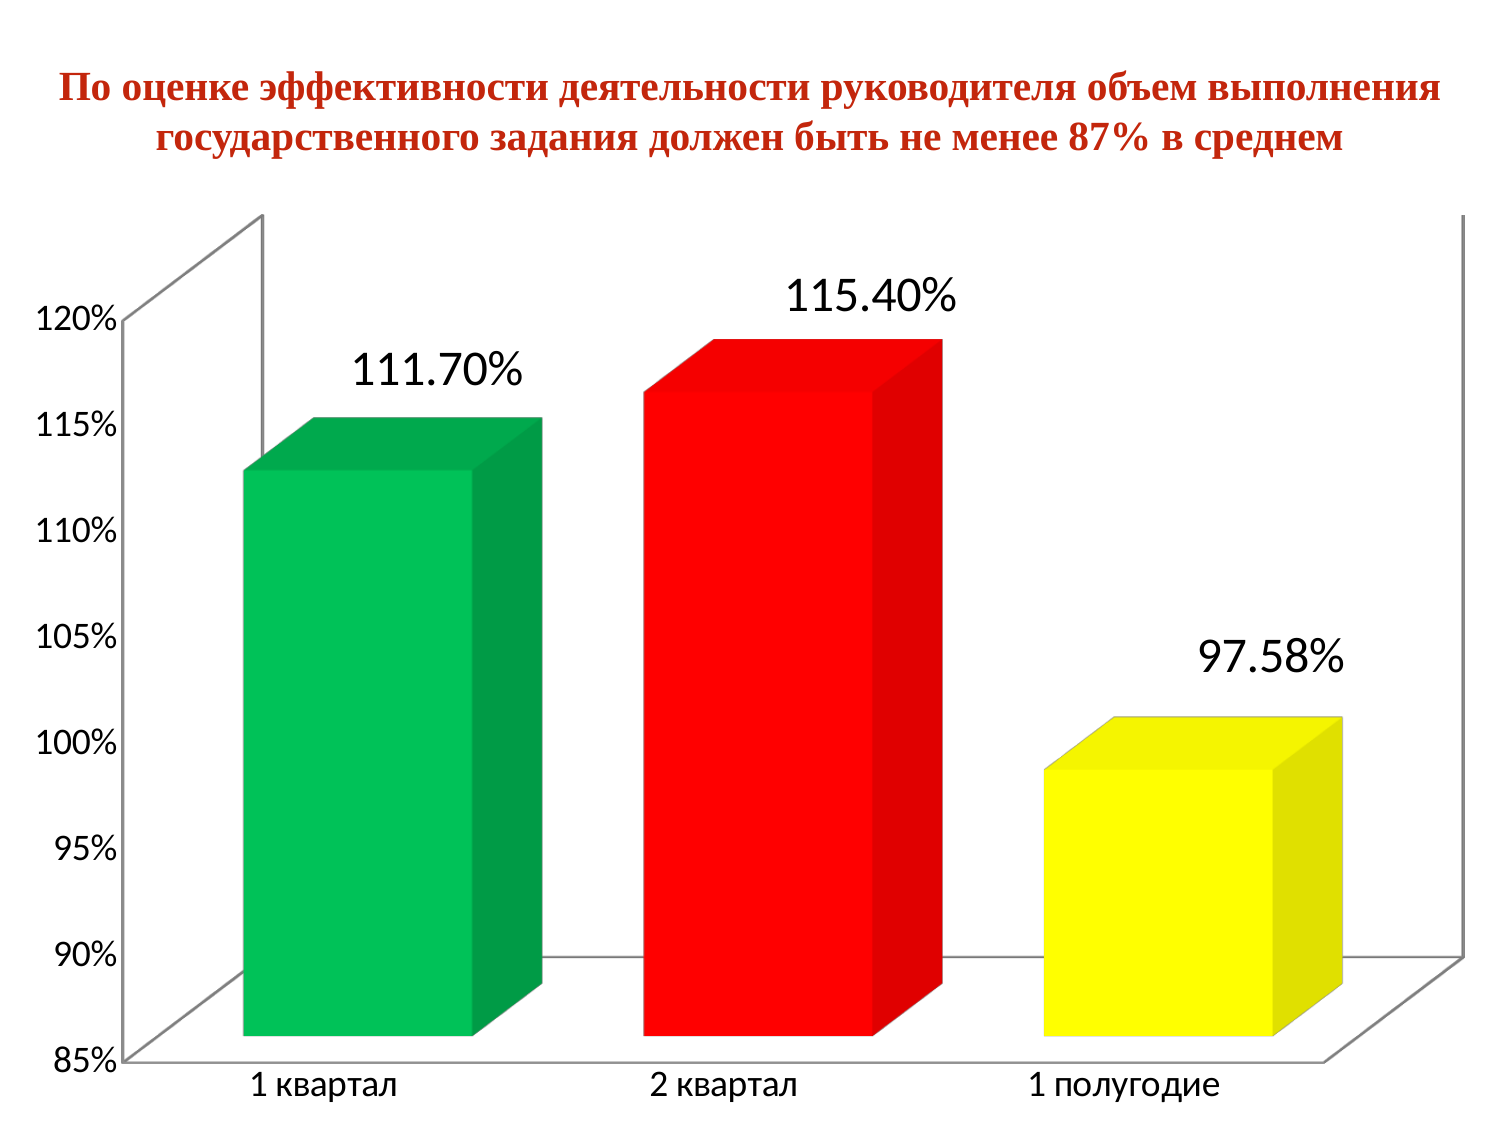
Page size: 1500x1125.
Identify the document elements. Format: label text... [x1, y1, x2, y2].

title По оценке эффективности деятельности руководителя объем выполнения государственного задания должен быть не менее 87% в среднем [0, 0, 1500, 195]
chart [0, 195, 1500, 1125]
